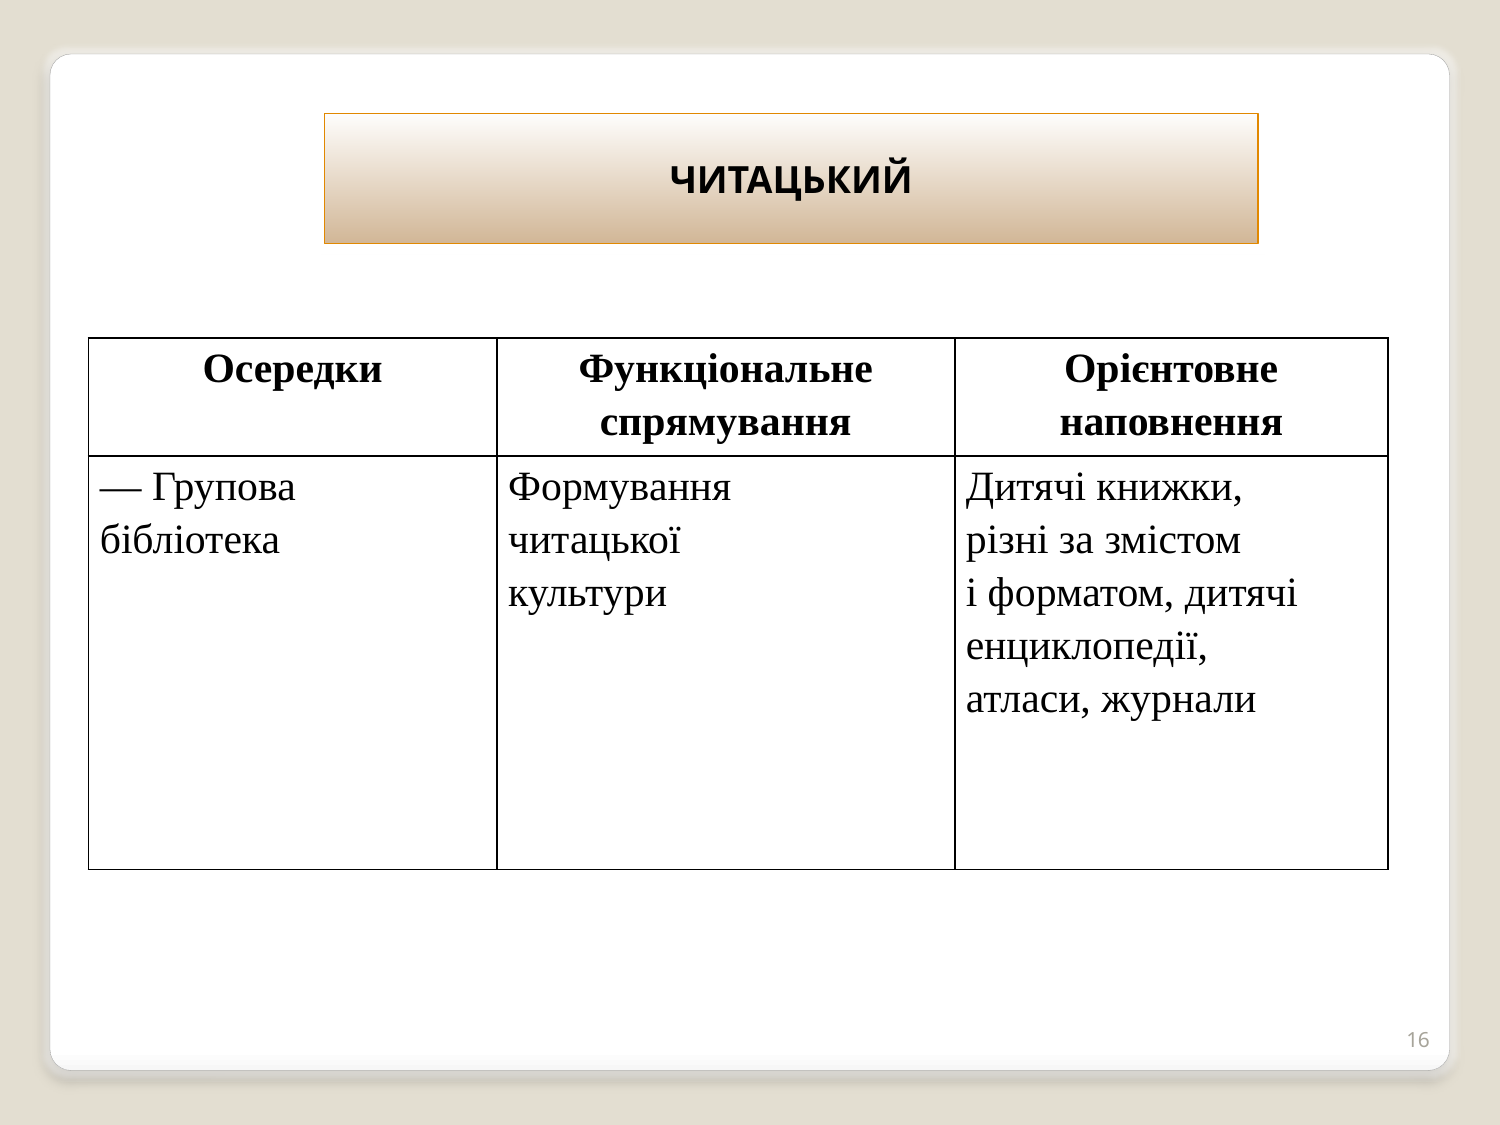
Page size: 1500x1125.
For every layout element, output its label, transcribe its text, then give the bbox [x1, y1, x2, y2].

table_cell — Групова бібліотека [89, 457, 496, 869]
table_header Орієнтовне наповнення [956, 339, 1387, 455]
table_header Осередки [89, 339, 496, 455]
table_cell Дитячі книжки, різні за змістом і форматом, дитячі енциклопедії, атласи, журнали [956, 457, 1387, 869]
text_box ЧИТАЦЬКИЙ [324, 113, 1259, 244]
table_cell Формування читацької культури [498, 457, 954, 869]
table_header Функціональне спрямування [498, 339, 954, 455]
slide_number 16 [1369, 1002, 1445, 1063]
